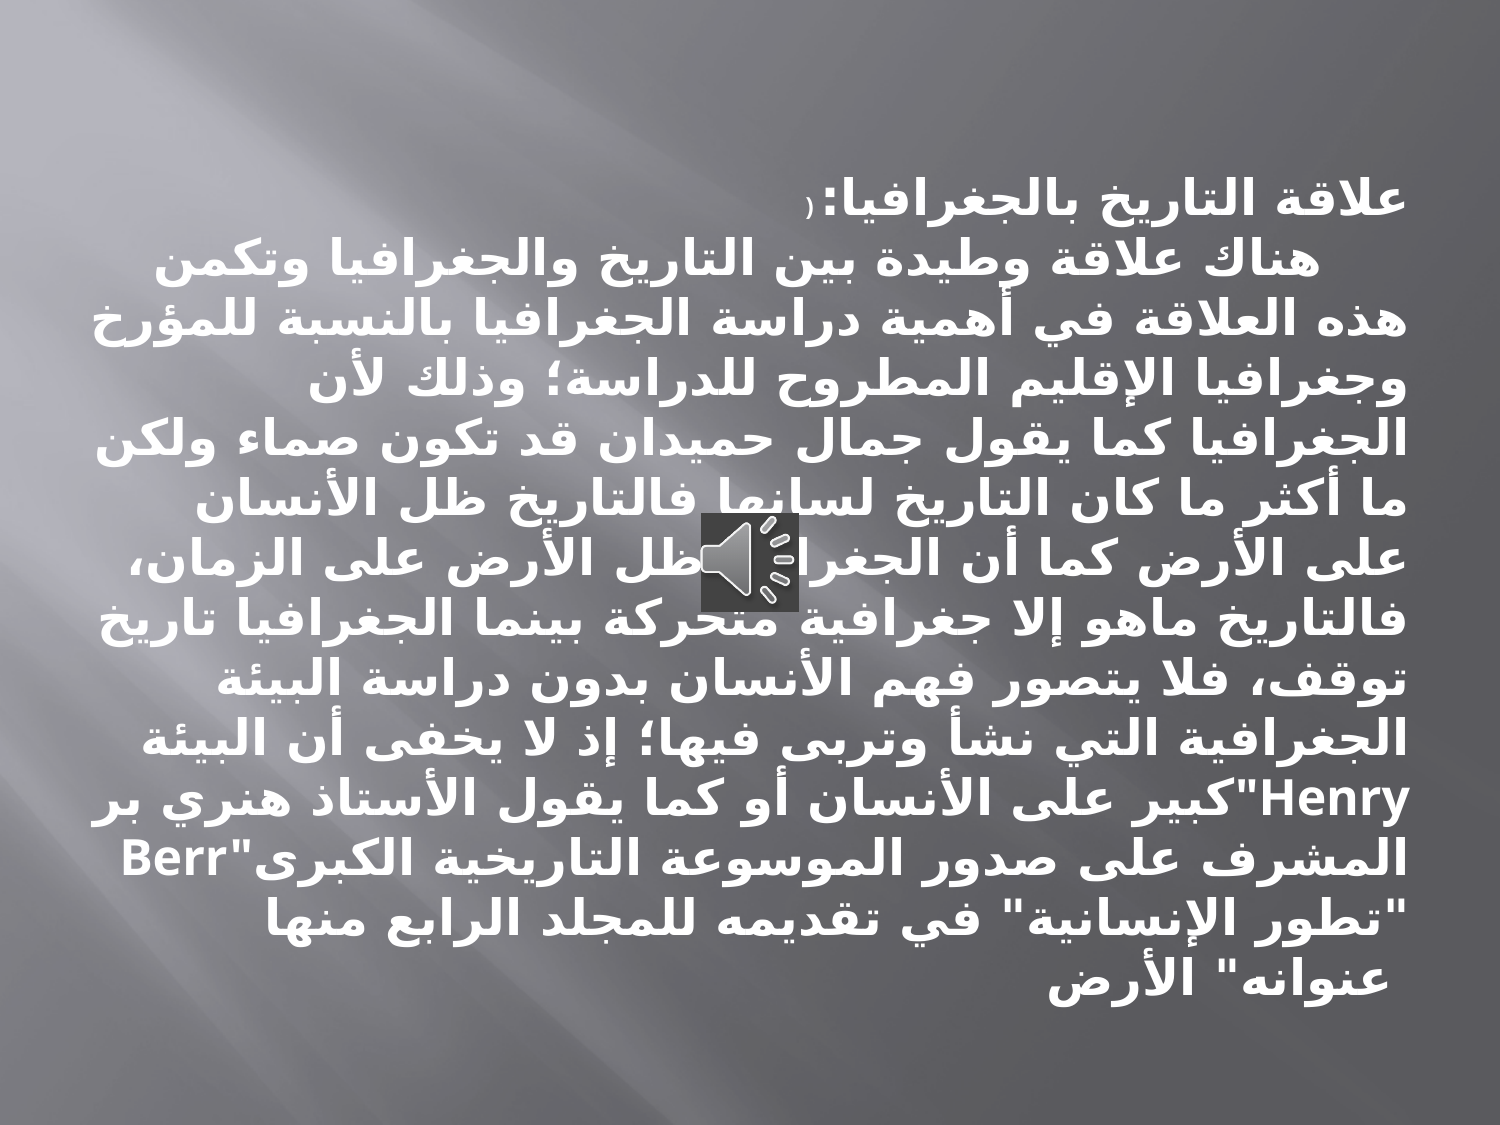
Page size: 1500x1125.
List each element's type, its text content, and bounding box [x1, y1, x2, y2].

picture [699, 512, 801, 613]
title ) علاقة التاريخ بالجغرافيا: هناك علاقة وطيدة بين التاريخ والجغرافيا وتكمن هذه العلاقة في أهمية دراسة الجغرافيا بالنسبة للمؤرخ وجغرافيا الإقليم المطروح للدراسة؛ وذلك لأن الجغرافيا كما يقول جمال حميدان قد تكون صماء ولكن ما أكثر ما كان التاريخ لسانها فالتاريخ ظل الأنسان على الأرض كما أن الجغرافيا ظل الأرض على الزمان، فالتاريخ ماهو إلا جغرافية متحركة بينما الجغرافيا تاريخ توقف، فلا يتصور فهم الأنسان بدون دراسة البيئة الجغرافية التي نشأ وتربى فيها؛ إذ لا يخفى أن البيئة كبير على الأنسان أو كما يقول الأستاذ هنري بر"Henry Berr"المشرف على صدور الموسوعة التاريخية الكبرى "تطور الإنسانية" في تقديمه للمجلد الرابع منها عنوانه" الأرض [75, 45, 1425, 1125]
